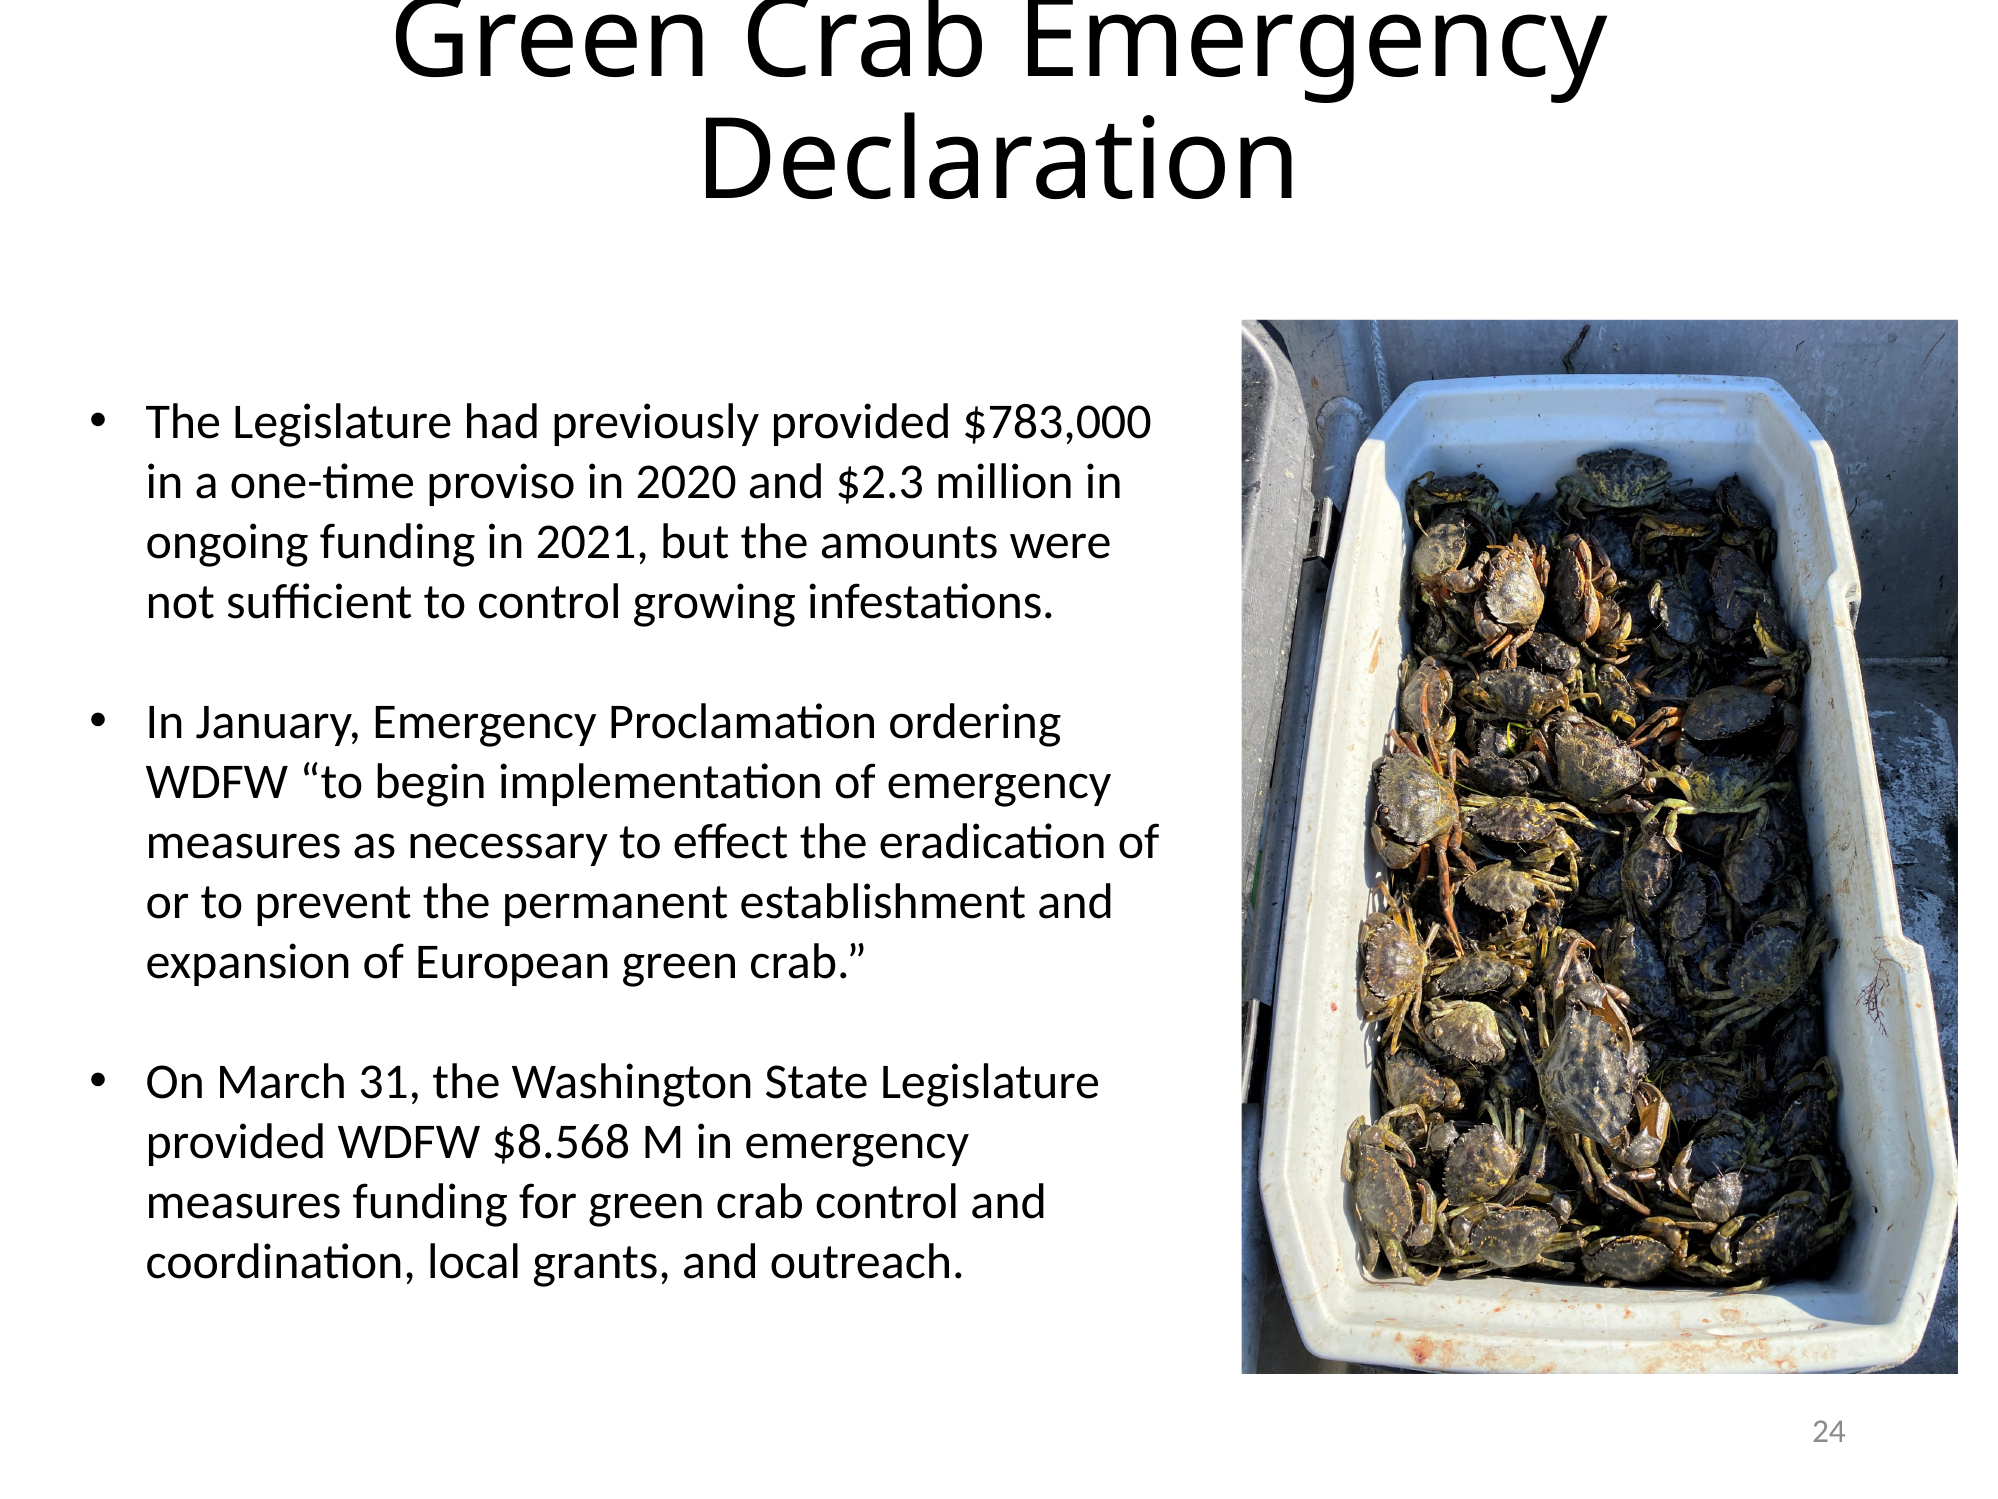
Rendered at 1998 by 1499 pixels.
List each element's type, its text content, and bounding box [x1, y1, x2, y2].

title Green Crab Emergency Declaration [134, 63, 1864, 231]
list The Legislature had previously provided $783,000 in a one-time proviso in 2020 and $2.3 million in ongoing funding in 2021, but the amounts were not sufficient to control growing infestations. In January, Emergency Proclamation ordering WDFW “to begin implementation of emergency measures as necessary to effect the eradication of or to prevent the permanent establishment and expansion of European green crab.” On March 31, the Washington State Legislature provided WDFW $8.568 M in emergency measures funding for green crab control and coordination, local grants, and outreach. [74, 336, 1191, 1324]
slide_number 24 [1411, 1388, 1861, 1469]
picture [1072, 321, 1998, 1373]
